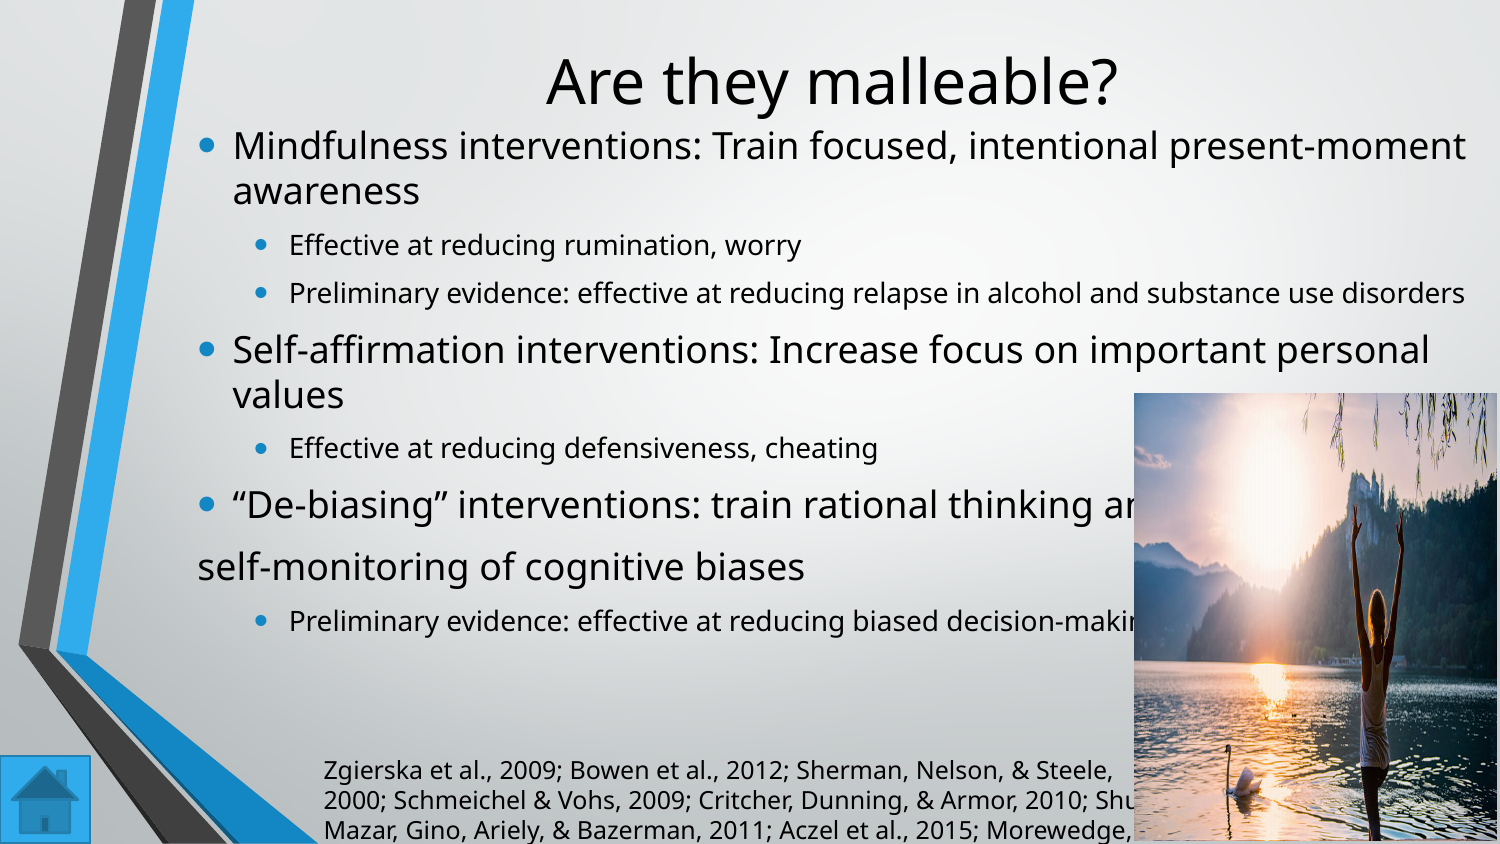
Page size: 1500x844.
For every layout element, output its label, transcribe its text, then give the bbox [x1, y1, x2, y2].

list Mindfulness interventions: Train focused, intentional present-moment awareness Effective at reducing rumination, worry Preliminary evidence: effective at reducing relapse in alcohol and substance use disorders Self-affirmation interventions: Increase focus on important personal values Effective at reducing defensiveness, cheating “De-biasing” interventions: train rational thinking and self-monitoring of cognitive biases Preliminary evidence: effective at reducing biased decision-making [182, 101, 1492, 511]
text_box Zgierska et al., 2009; Bowen et al., 2012; Sherman, Nelson, & Steele, 2000; Schmeichel & Vohs, 2009; Critcher, Dunning, & Armor, 2010; Shu, Mazar, Gino, Ariely, & Bazerman, 2011; Aczel et al., 2015; Morewedge, 2015 [308, 747, 1191, 844]
text_box [41, 511, 1133, 844]
picture [1133, 393, 1497, 841]
title Are they malleable? [413, 0, 1252, 101]
text_box [0, 755, 91, 844]
